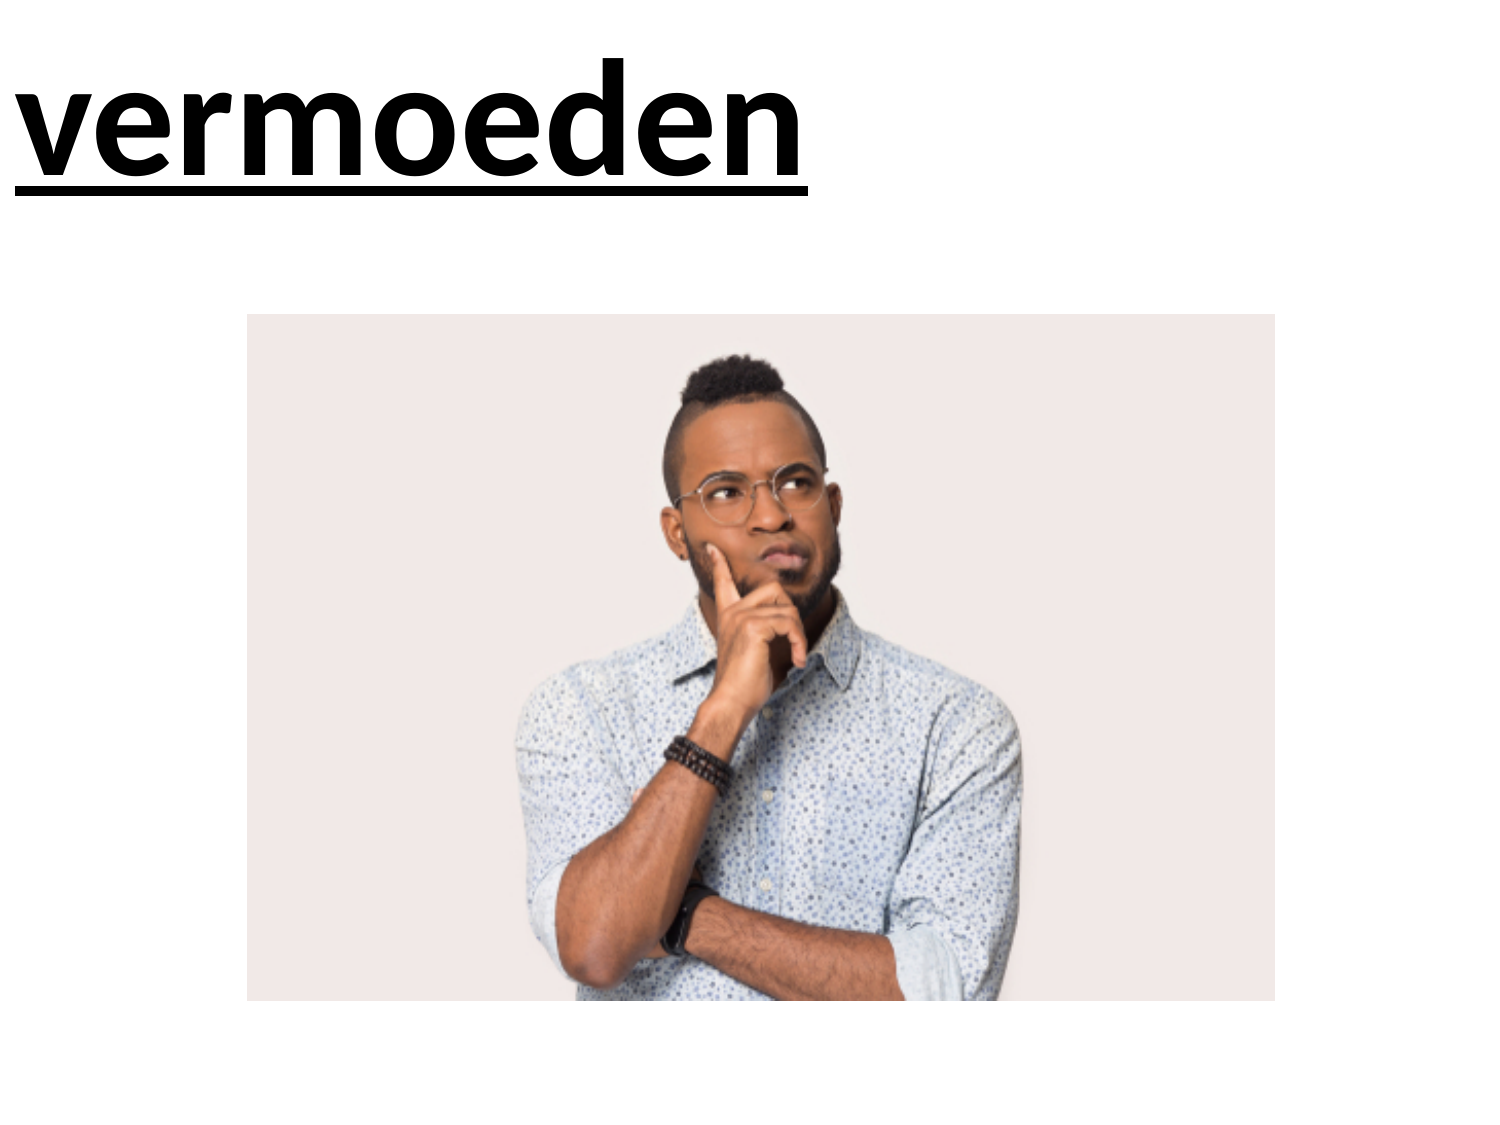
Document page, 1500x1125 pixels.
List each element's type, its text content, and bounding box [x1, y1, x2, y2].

picture [246, 314, 1275, 1001]
text_box vermoeden [0, 1, 1500, 216]
